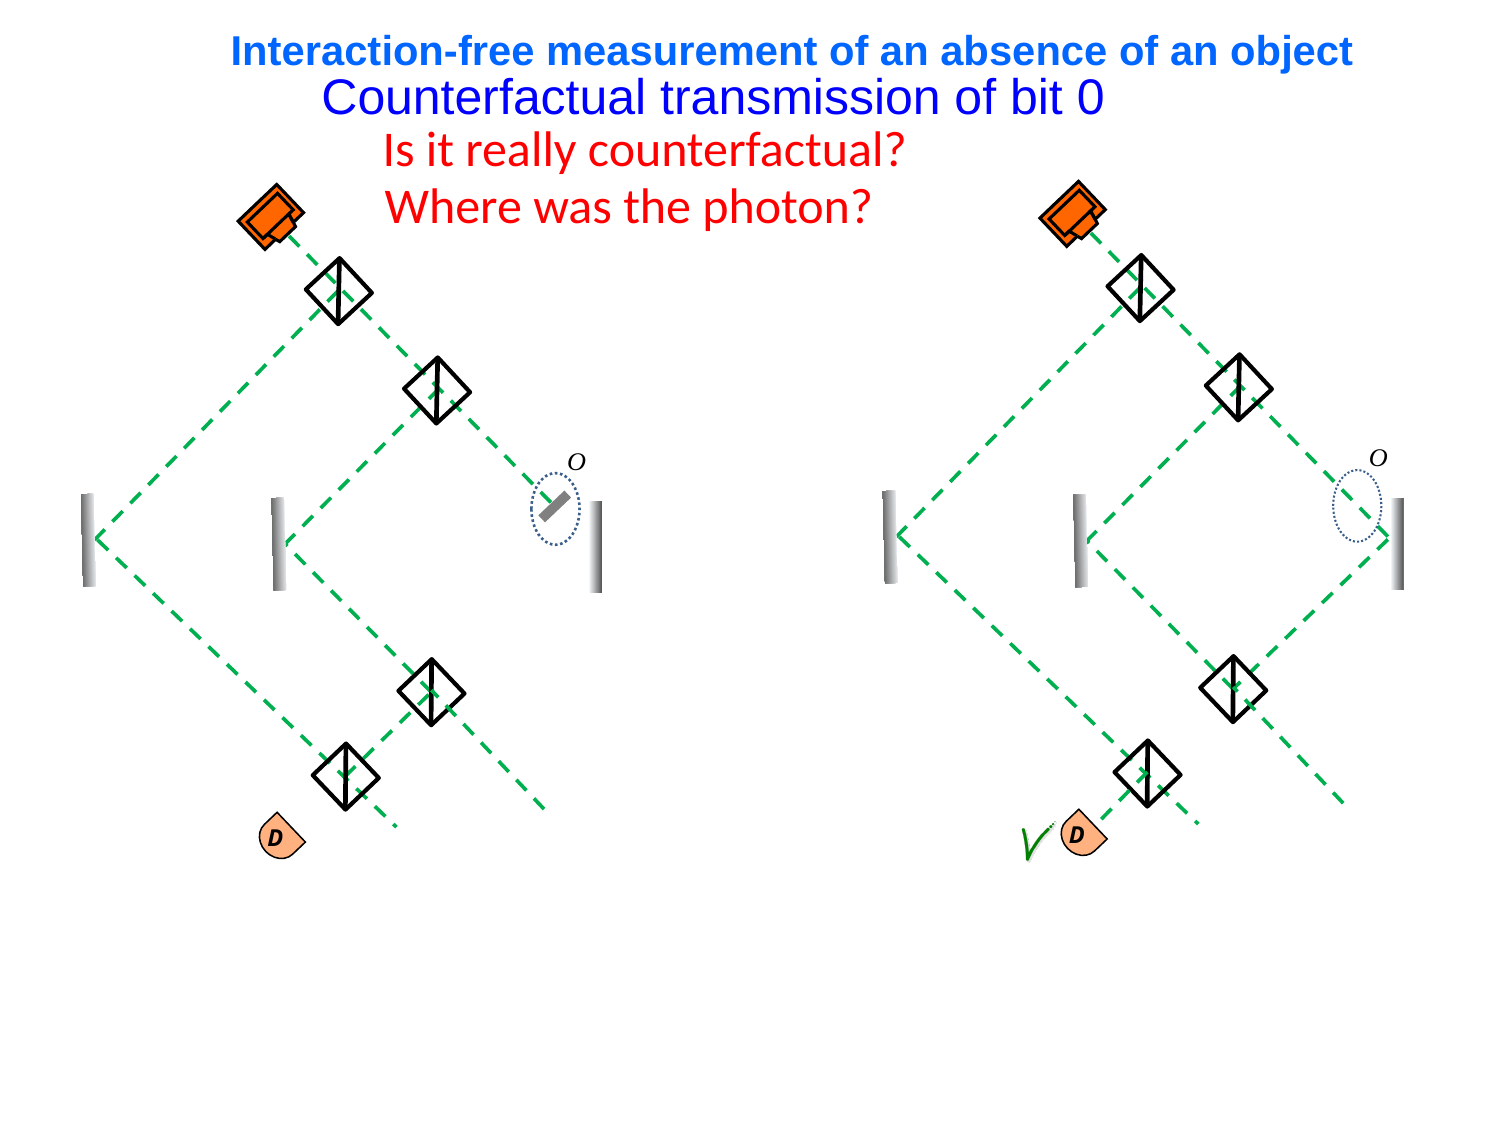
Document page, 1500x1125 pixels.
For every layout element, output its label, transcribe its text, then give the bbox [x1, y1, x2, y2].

picture [1020, 819, 1060, 864]
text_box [883, 193, 1404, 858]
text_box Interaction-free measurement of an absence of an object [54, 12, 1500, 85]
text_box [81, 196, 602, 861]
text_box Where was the photon? [369, 166, 1087, 242]
text_box Is it really counterfactual? [367, 132, 1085, 185]
text_box Counterfactual transmission of bit 0 [306, 85, 1256, 132]
